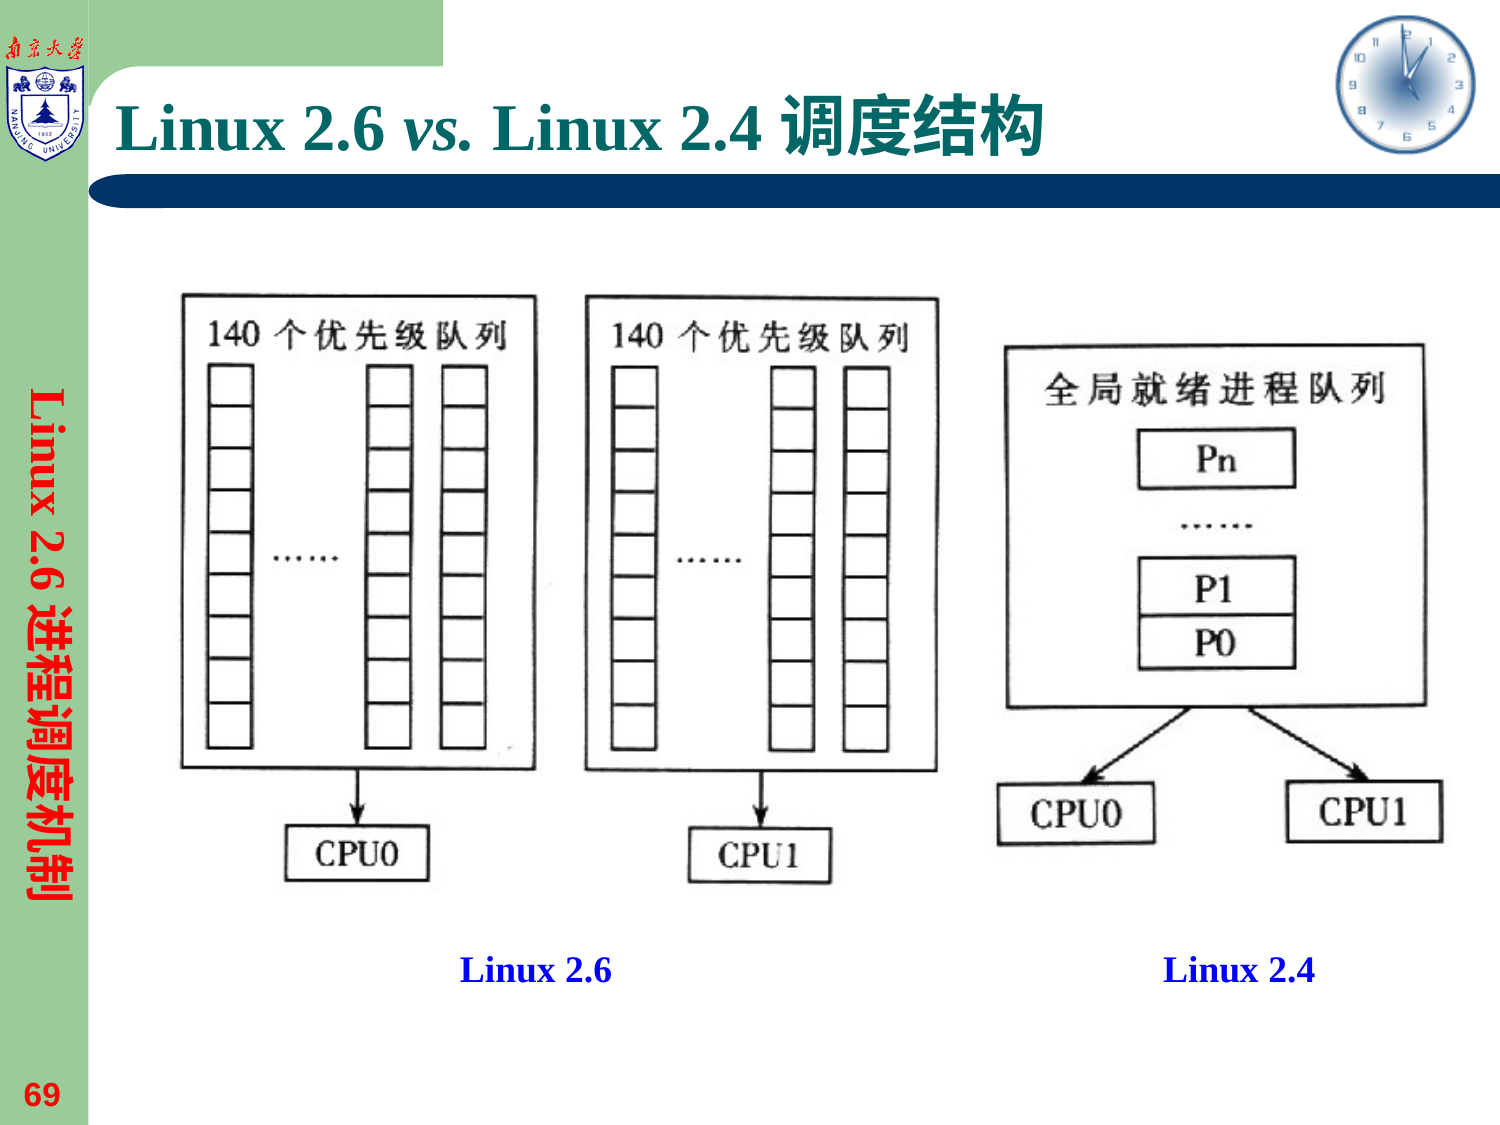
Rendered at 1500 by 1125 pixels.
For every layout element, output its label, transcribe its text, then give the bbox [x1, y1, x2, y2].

picture [170, 290, 951, 892]
slide_number 69 [0, 1065, 91, 1122]
title Linux 2.6 vs. Linux 2.4调度结构 [100, 66, 1471, 173]
text_box Linux 2.6 [445, 937, 635, 998]
picture [4, 30, 87, 163]
picture [1317, 11, 1495, 157]
text_box Linux 2.4 [1148, 937, 1338, 998]
text_box Linux 2.6进程调度机制 [5, 328, 88, 965]
picture [982, 325, 1453, 858]
